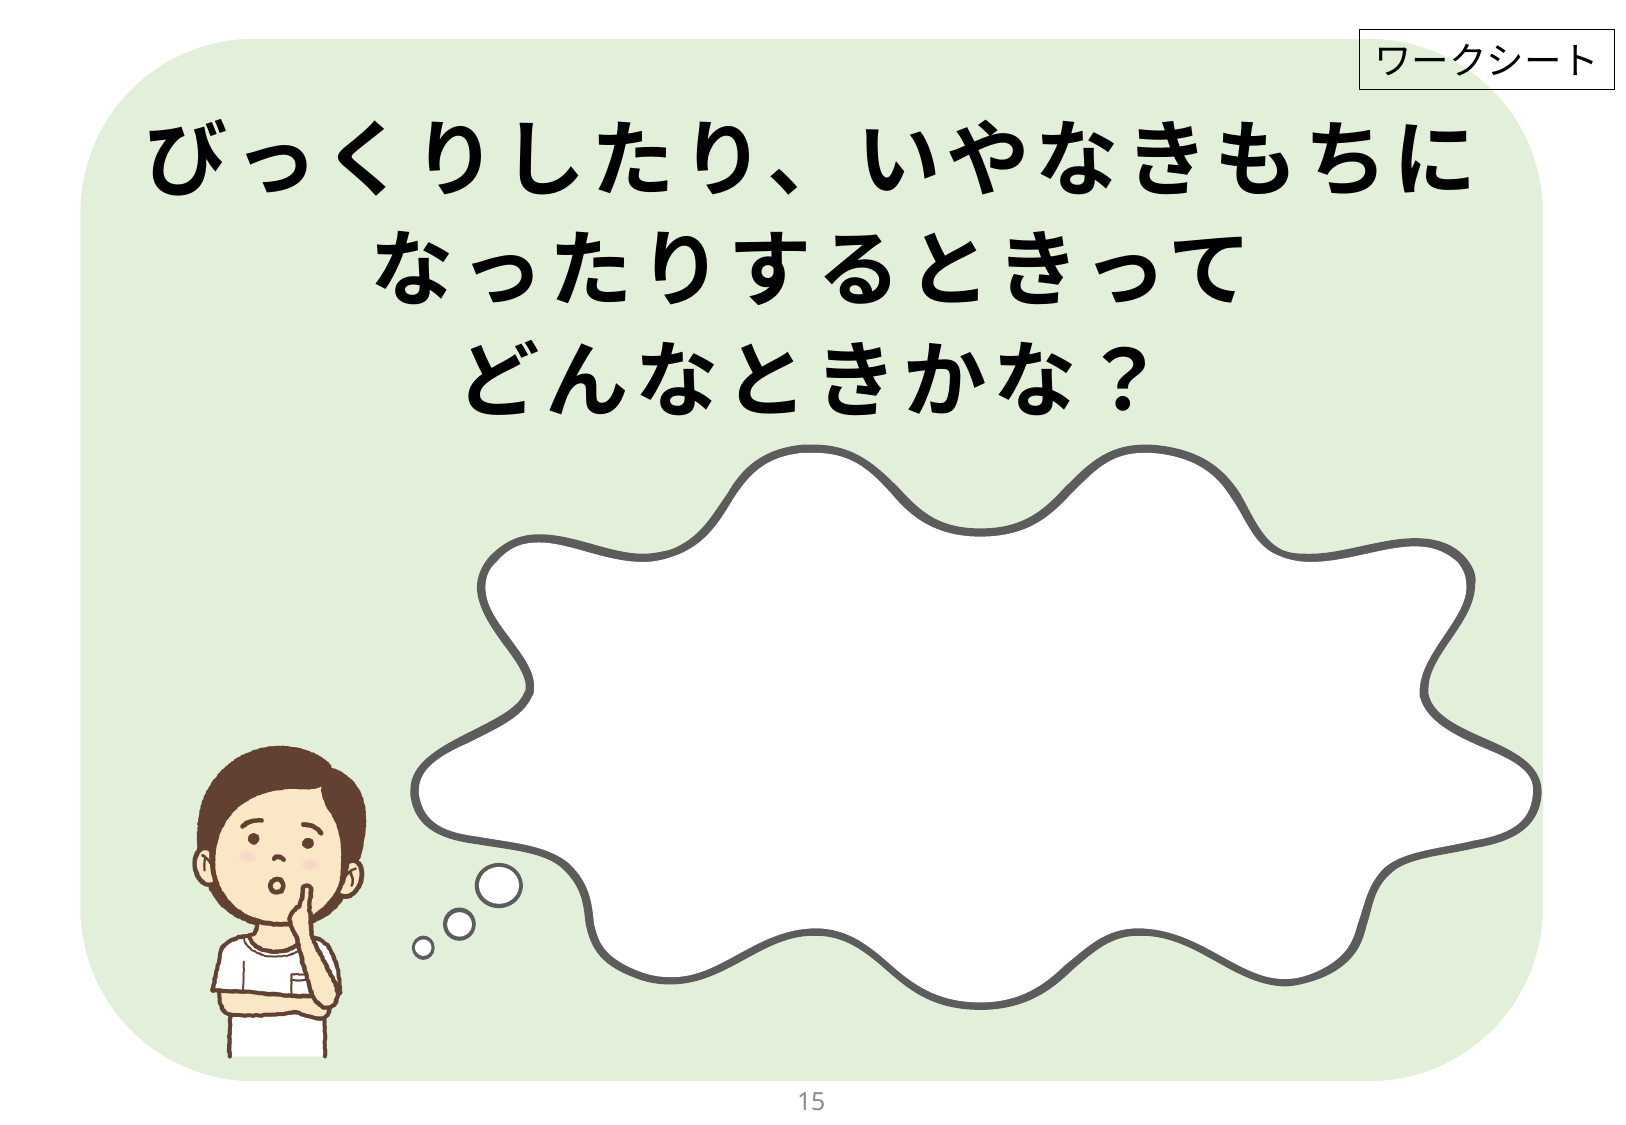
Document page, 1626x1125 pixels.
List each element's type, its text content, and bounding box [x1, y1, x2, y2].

text_box [79, 37, 1544, 1083]
text_box びっくりしたり、いやなきもちに なったりするときって どんなときかな？ [129, 98, 1493, 435]
picture [174, 727, 384, 1076]
text_box 14 [772, 1081, 850, 1123]
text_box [411, 935, 435, 960]
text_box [410, 444, 1542, 1010]
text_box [442, 907, 476, 941]
text_box ワークシート [1359, 29, 1615, 90]
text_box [474, 862, 523, 909]
